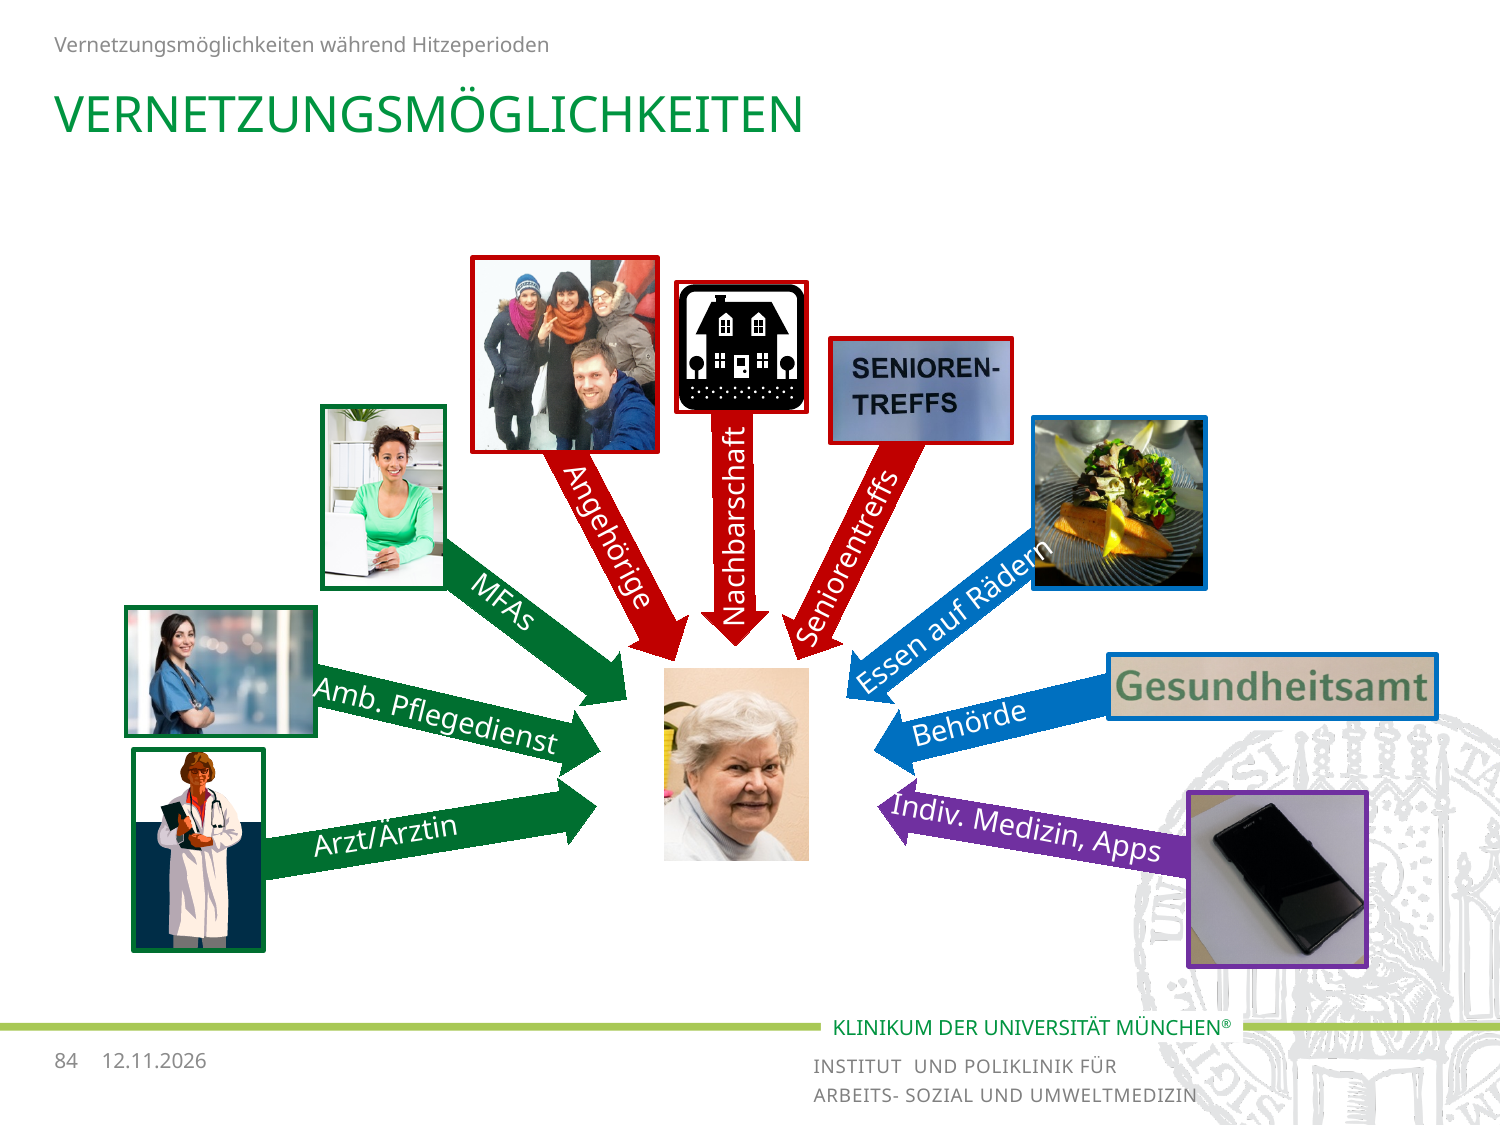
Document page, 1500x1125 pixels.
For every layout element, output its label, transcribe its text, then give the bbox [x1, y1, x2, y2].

footer Vernetzungsmöglichkeiten während Hitzeperioden [54, 29, 1407, 60]
picture [1110, 656, 1435, 717]
picture [474, 259, 656, 450]
picture [1133, 1031, 1500, 1125]
title Vernetzungsmöglichkeiten [54, 82, 1407, 213]
picture [832, 340, 1010, 441]
picture [678, 284, 805, 410]
picture [1034, 419, 1204, 587]
picture [1133, 702, 1500, 1022]
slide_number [108, 1046, 452, 1076]
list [54, 253, 1407, 993]
picture [135, 751, 262, 949]
picture [128, 609, 314, 734]
picture [1190, 794, 1365, 965]
picture [663, 668, 810, 861]
slide_number 84 [54, 1046, 108, 1076]
picture [324, 408, 444, 587]
